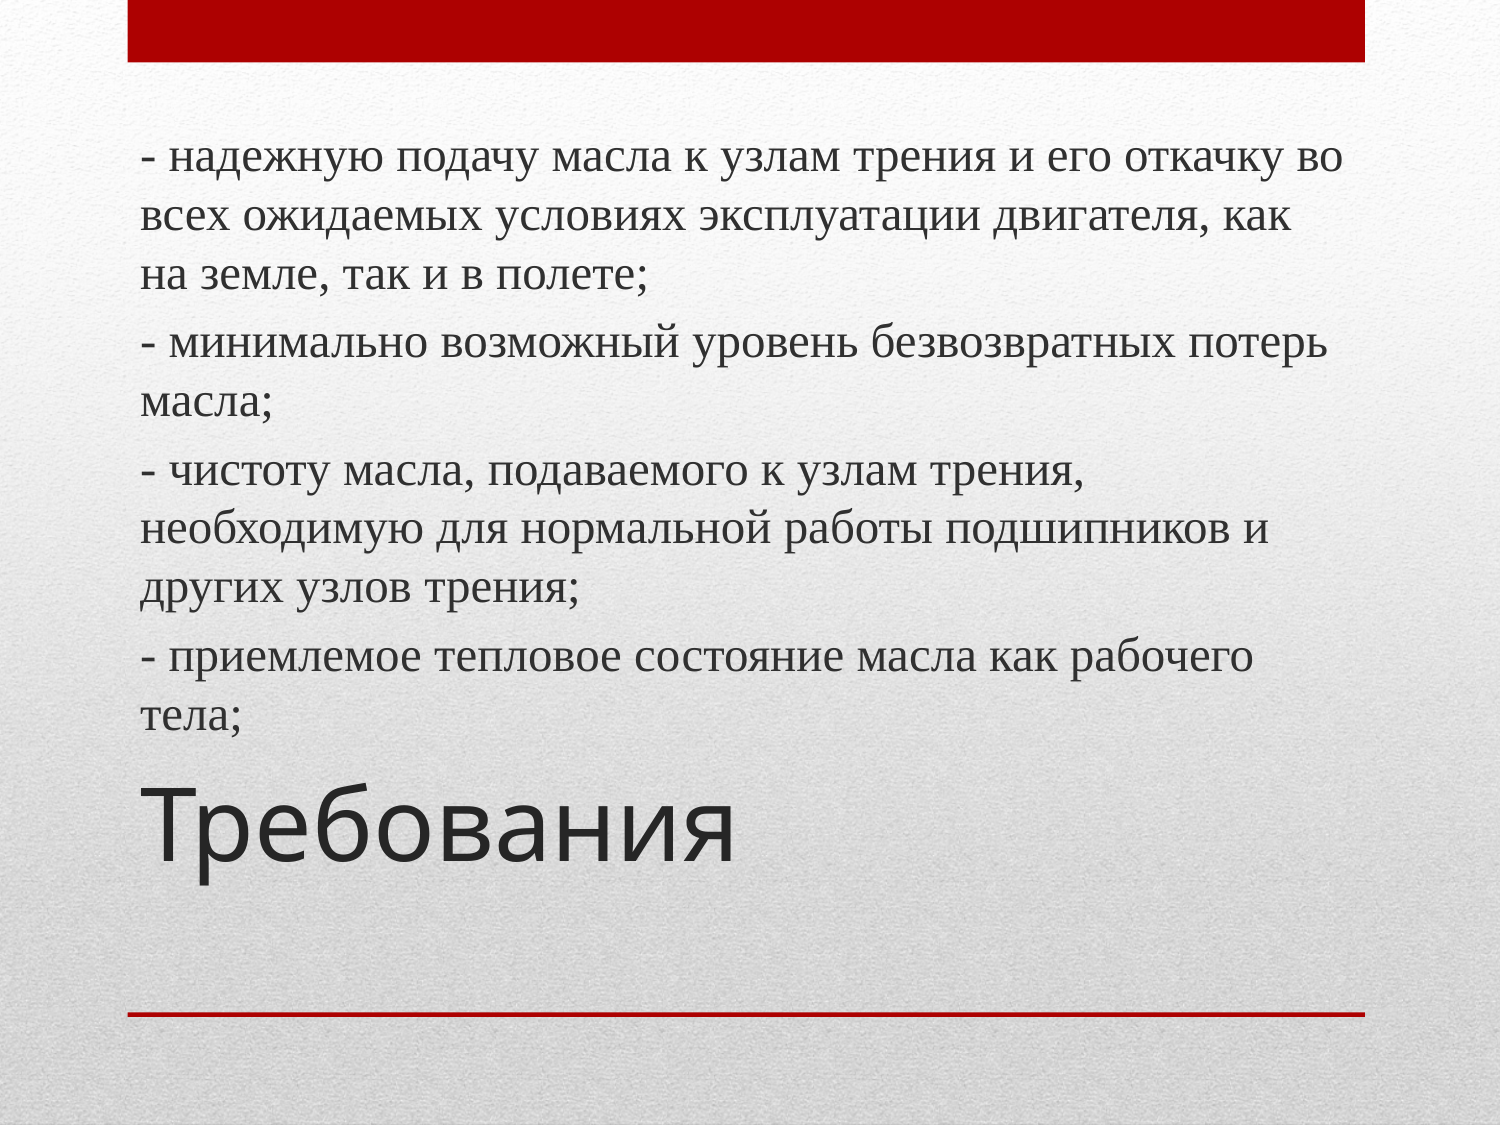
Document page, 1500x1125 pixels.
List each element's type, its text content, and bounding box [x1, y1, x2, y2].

list - надежную подачу масла к узлам трения и его откачку во всех ожидаемых условиях эксплуатации двигателя, как на земле, так и в полете; - минимально возможный уровень безвозвратных потерь масла; - чистоту масла, подаваемого к узлам трения, необходимую для нормальной работы подшипников и других узлов трения; - приемлемое тепловое состояние масла как рабочего тела; [125, 112, 1363, 750]
title Требования [125, 750, 1238, 1013]
